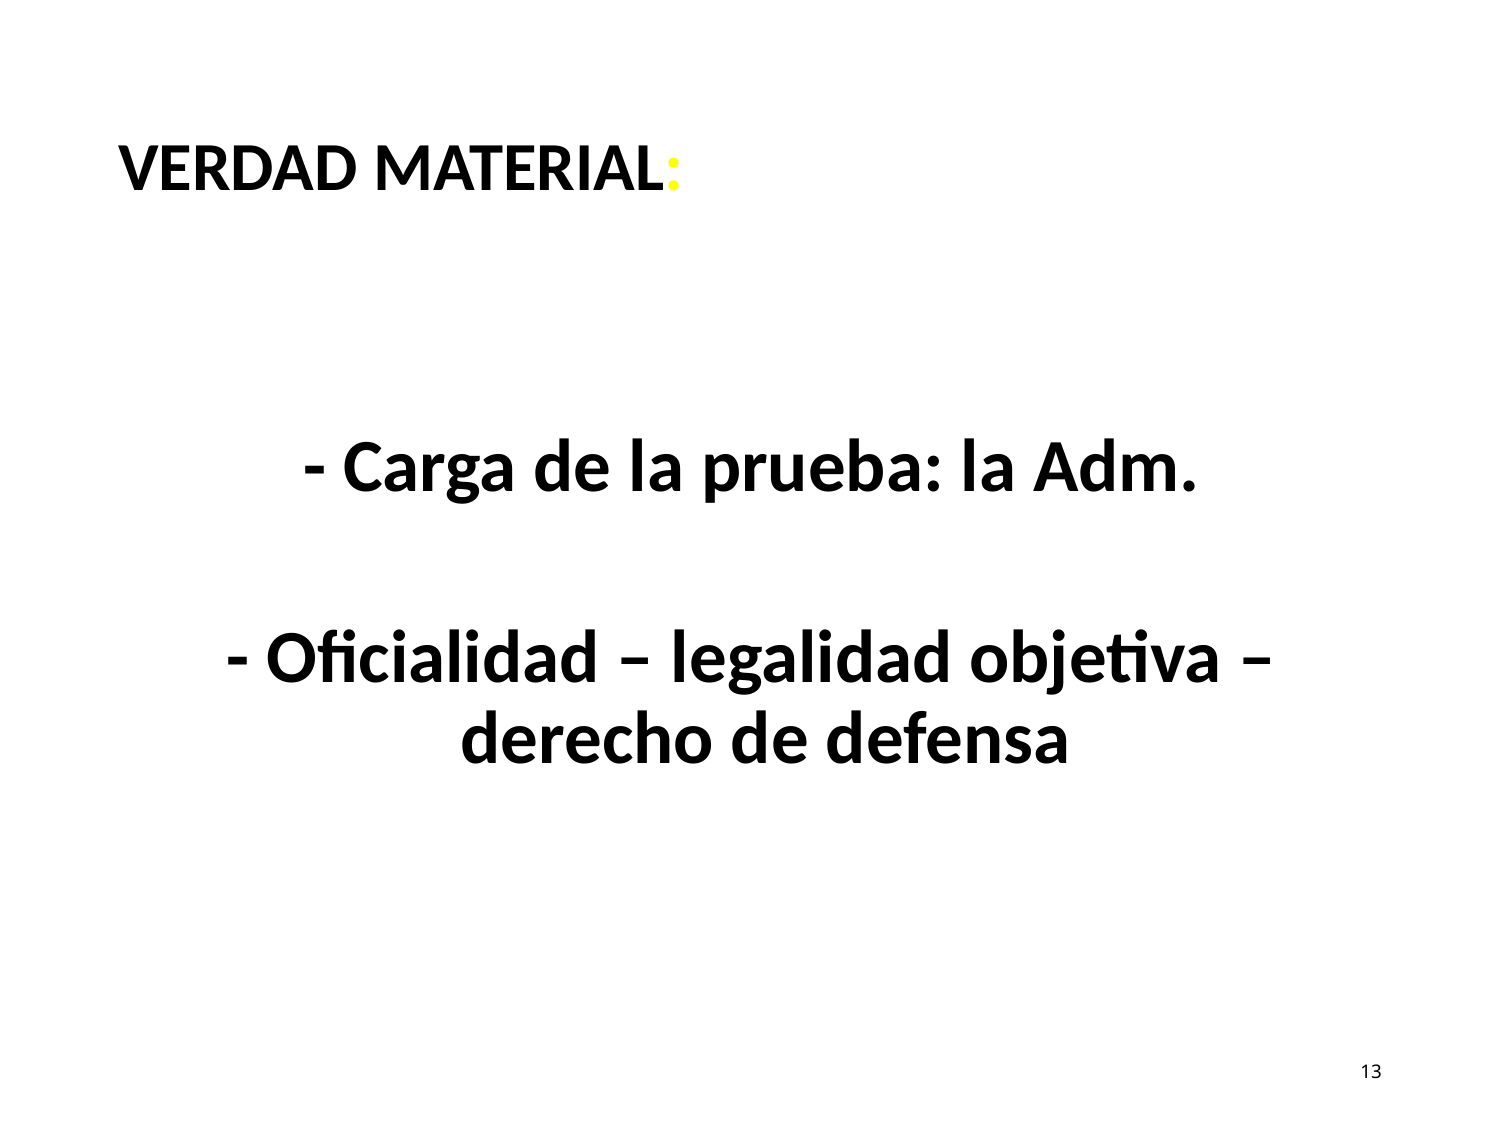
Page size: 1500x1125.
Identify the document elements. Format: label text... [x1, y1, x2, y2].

list - Carga de la prueba: la Adm. - Oficialidad – legalidad objetiva – derecho de defensa [76, 314, 1427, 1058]
text_box 13 [1059, 1042, 1397, 1103]
title VERDAD MATERIAL: [103, 59, 1397, 278]
